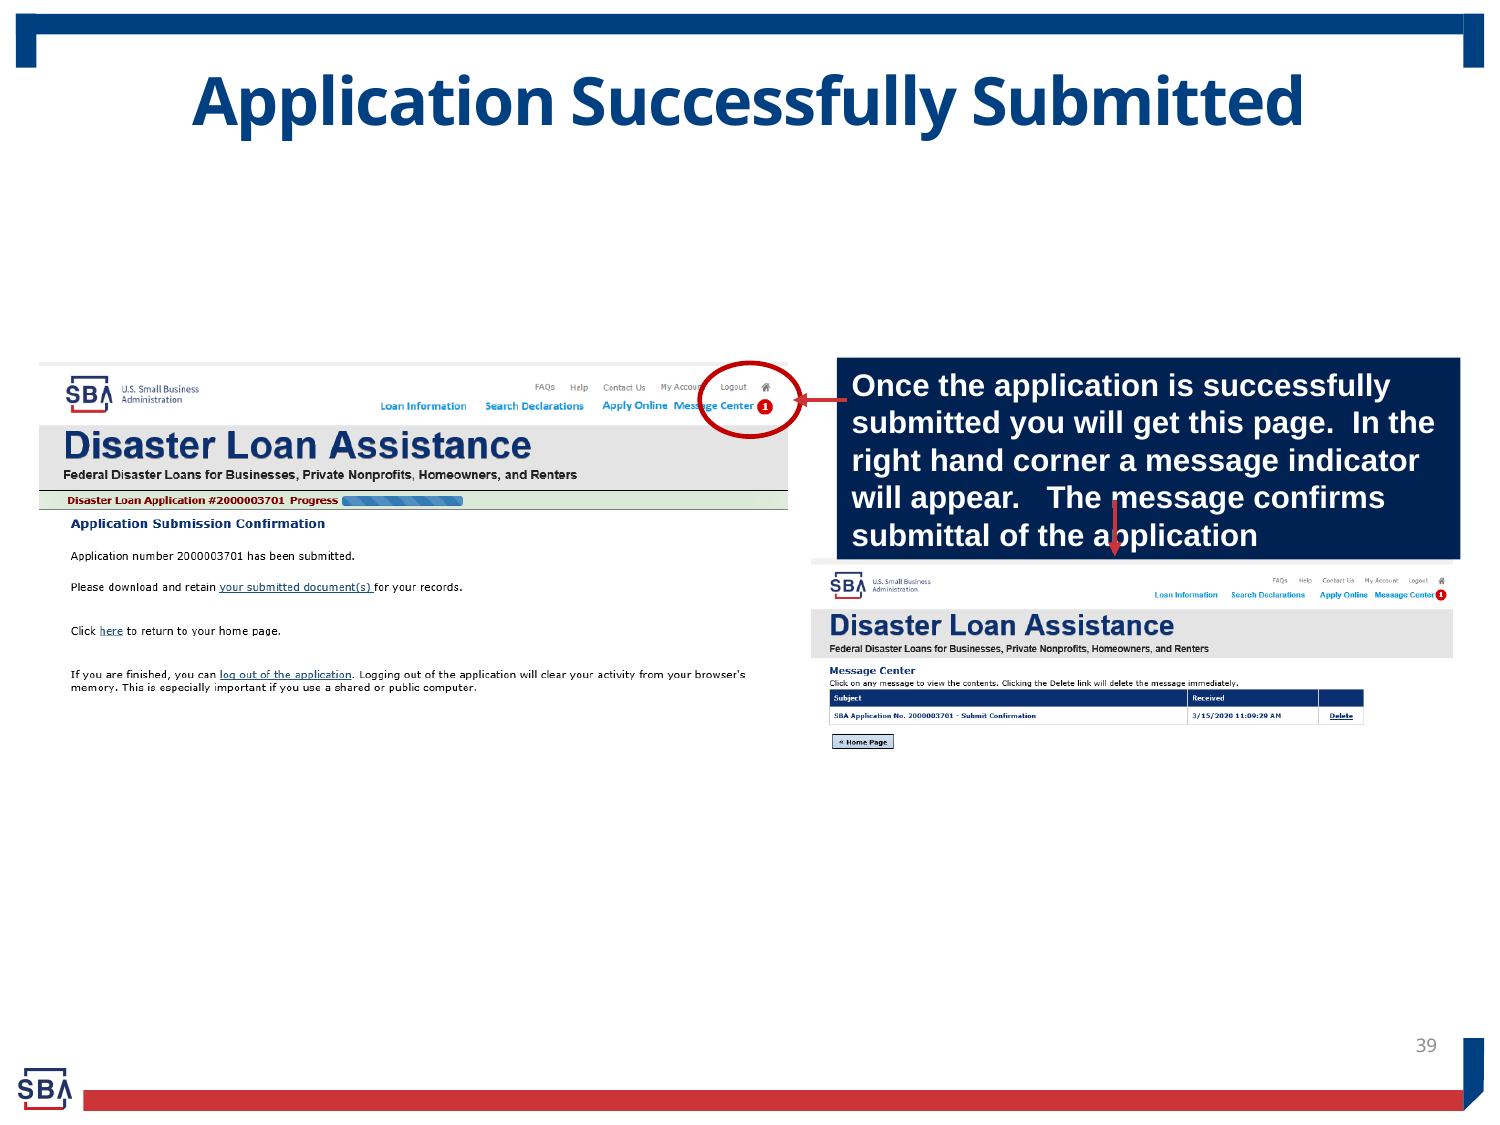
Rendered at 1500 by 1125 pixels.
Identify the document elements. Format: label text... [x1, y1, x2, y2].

picture [811, 558, 1453, 758]
text_box [788, 374, 802, 426]
text_box Once the application is successfully submitted you will get this page. In the right hand corner a message indicator will appear. The message confirms submittal of the application [836, 357, 1461, 560]
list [39, 362, 788, 762]
picture [18, 1068, 73, 1110]
title Application Successfully Submitted [103, 60, 1397, 159]
slide_number 39 [1114, 1016, 1453, 1076]
